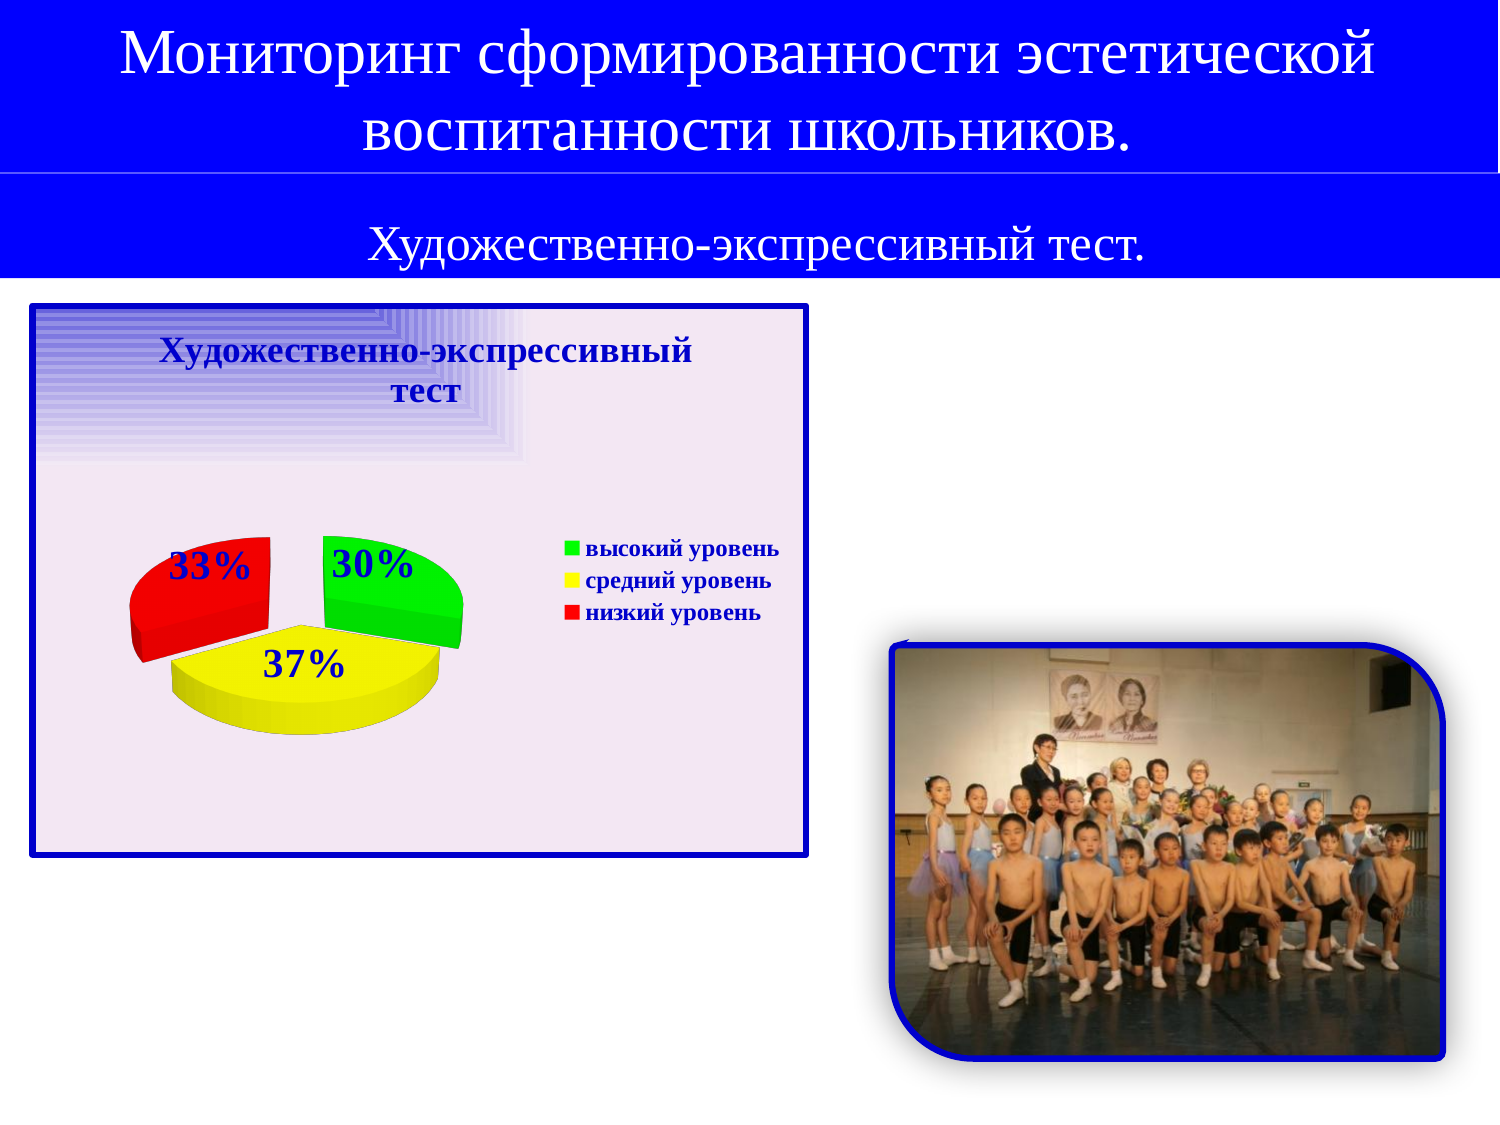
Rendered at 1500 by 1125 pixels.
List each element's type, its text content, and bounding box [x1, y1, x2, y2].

text_box Художественно-экспрессивный тест. [0, 175, 1500, 279]
text_box Мониторинг сформированности эстетической воспитанности школьников. [0, 0, 1498, 173]
chart [29, 302, 810, 859]
picture [891, 644, 1444, 1059]
